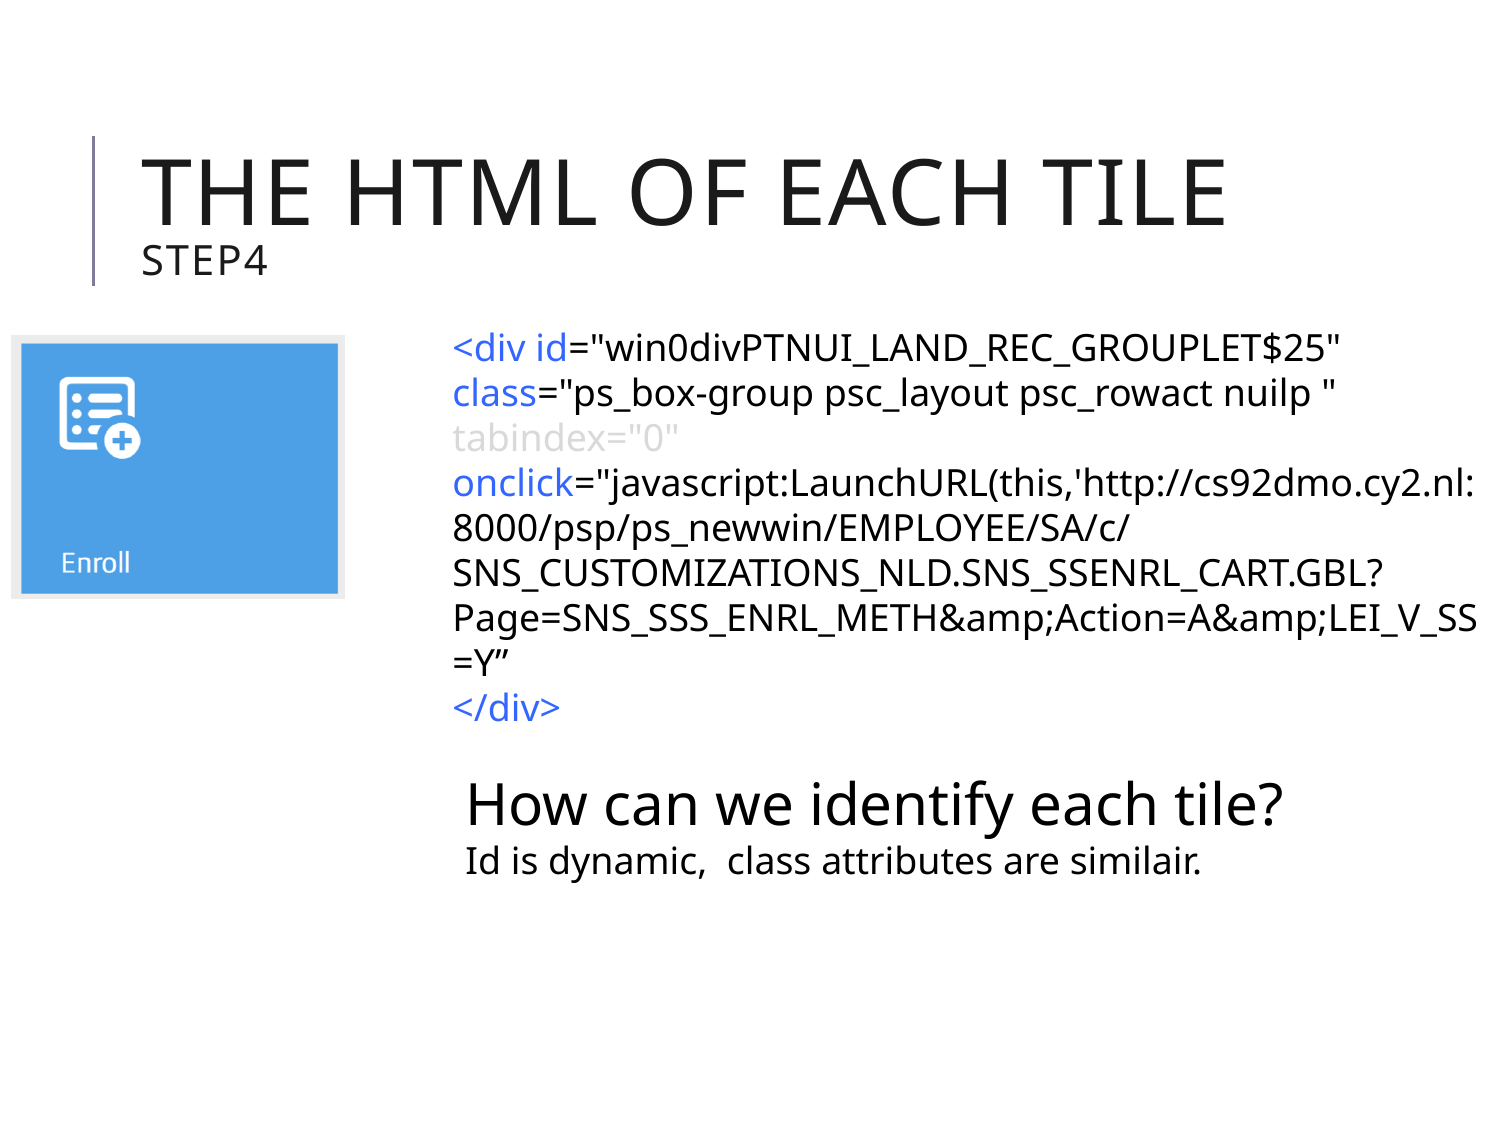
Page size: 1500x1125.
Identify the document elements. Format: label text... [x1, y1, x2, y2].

title The HTML of each tile Step4 [126, 96, 1479, 342]
picture [11, 335, 345, 599]
text_box <div id="win0divPTNUI_LAND_REC_GROUPLET$25" class="ps_box-group psc_layout psc_rowact nuilp " tabindex="0" onclick="javascript:LaunchURL(this,'http://cs92dmo.cy2.nl:8000/psp/ps_newwin/EMPLOYEE/SA/c/SNS_CUSTOMIZATIONS_NLD.SNS_SSENRL_CART.GBL?Page=SNS_SSS_ENRL_METH&amp;Action=A&amp;LEI_V_SS=Y” </div> [452, 324, 1487, 730]
text_box How can we identify each tile? Id is dynamic, class attributes are similair. [450, 759, 1340, 890]
